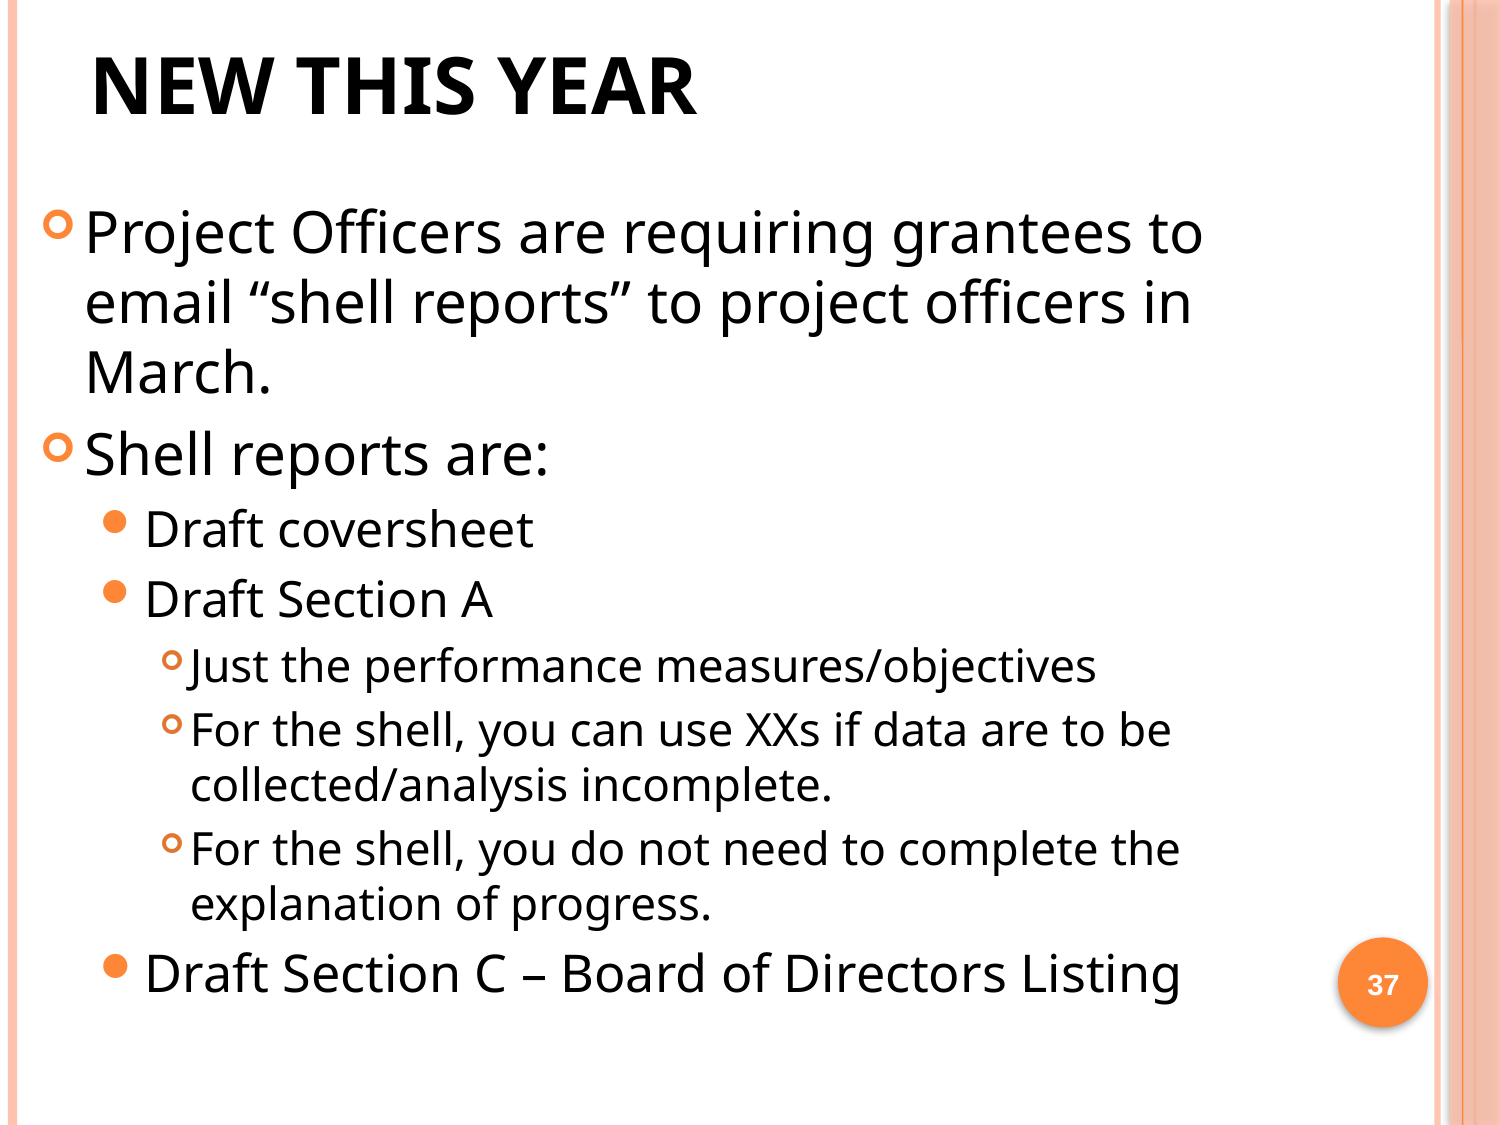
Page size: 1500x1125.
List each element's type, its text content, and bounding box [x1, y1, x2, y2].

slide_number 37 [1333, 940, 1434, 1027]
title New This Year [75, 24, 1300, 138]
list Project Officers are requiring grantees to email “shell reports” to project officers in March. Shell reports are: Draft coversheet Draft Section A Just the performance measures/objectives For the shell, you can use XXs if data are to be collected/analysis incomplete. For the shell, you do not need to complete the explanation of progress. Draft Section C – Board of Directors Listing [24, 187, 1375, 1013]
